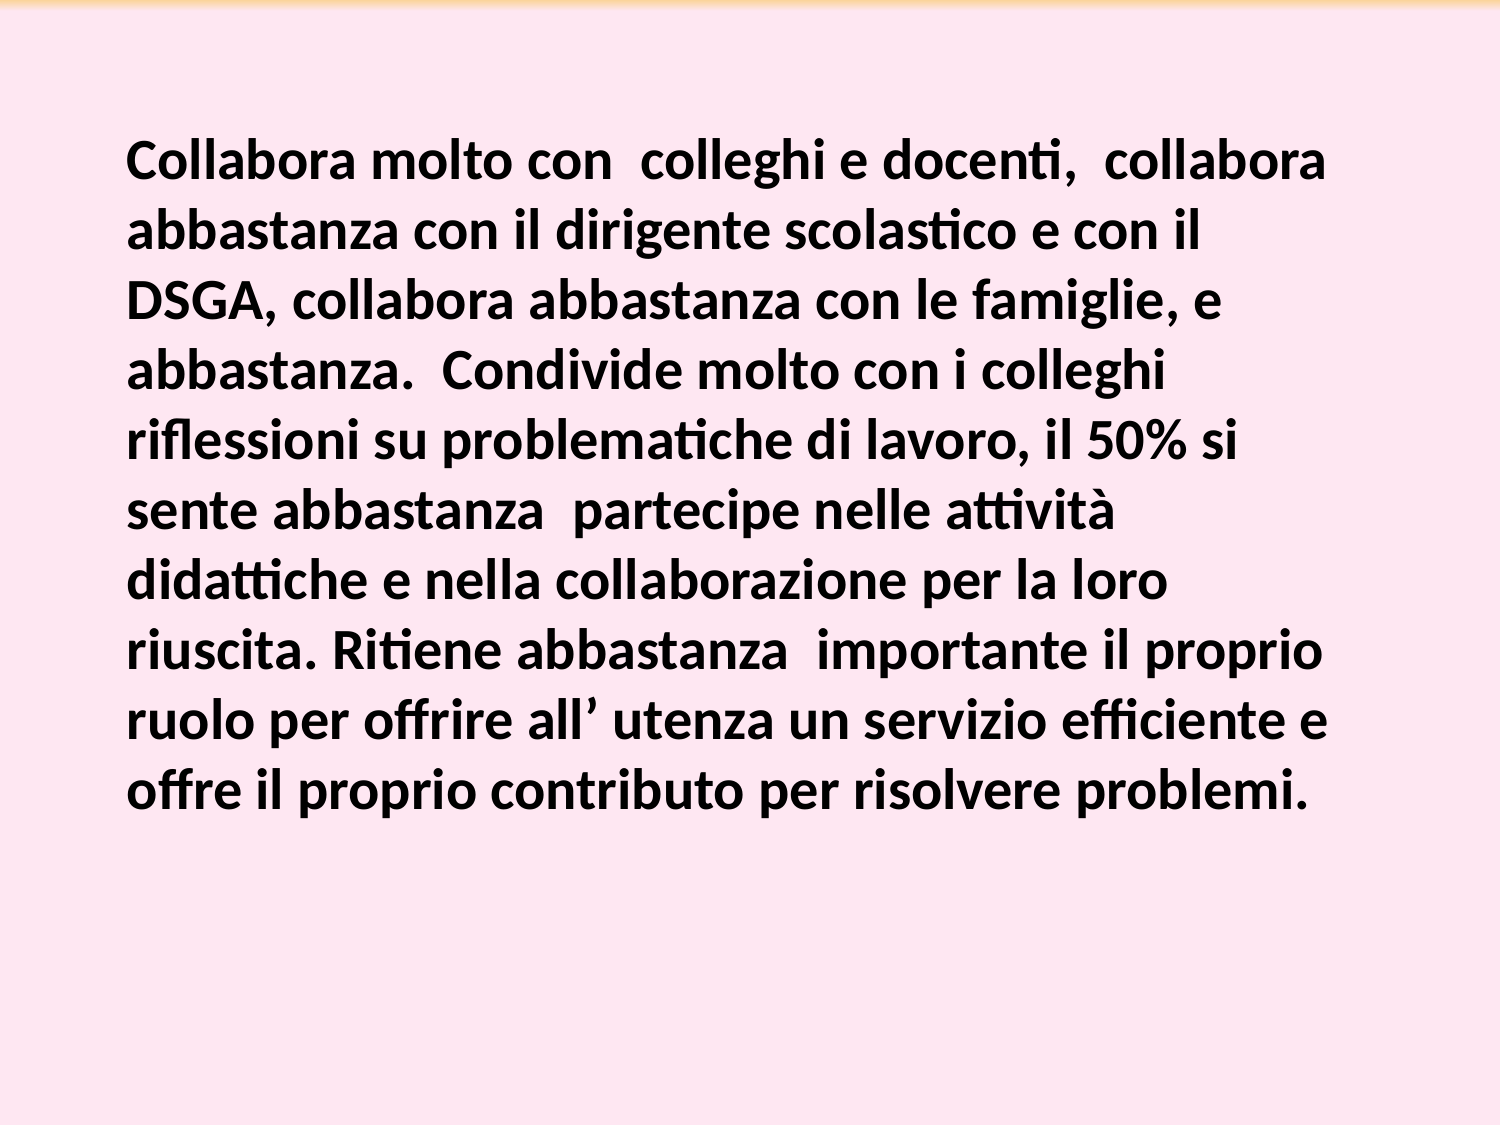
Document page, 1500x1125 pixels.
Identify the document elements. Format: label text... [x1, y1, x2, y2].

text_box Collabora molto con colleghi e docenti, collabora abbastanza con il dirigente scolastico e con il DSGA, collabora abbastanza con le famiglie, e abbastanza. Condivide molto con i colleghi riflessioni su problematiche di lavoro, il 50% si sente abbastanza partecipe nelle attività didattiche e nella collaborazione per la loro riuscita. Ritiene abbastanza importante il proprio ruolo per offrire all’ utenza un servizio efficiente e offre il proprio contributo per risolvere problemi. [112, 113, 1376, 829]
